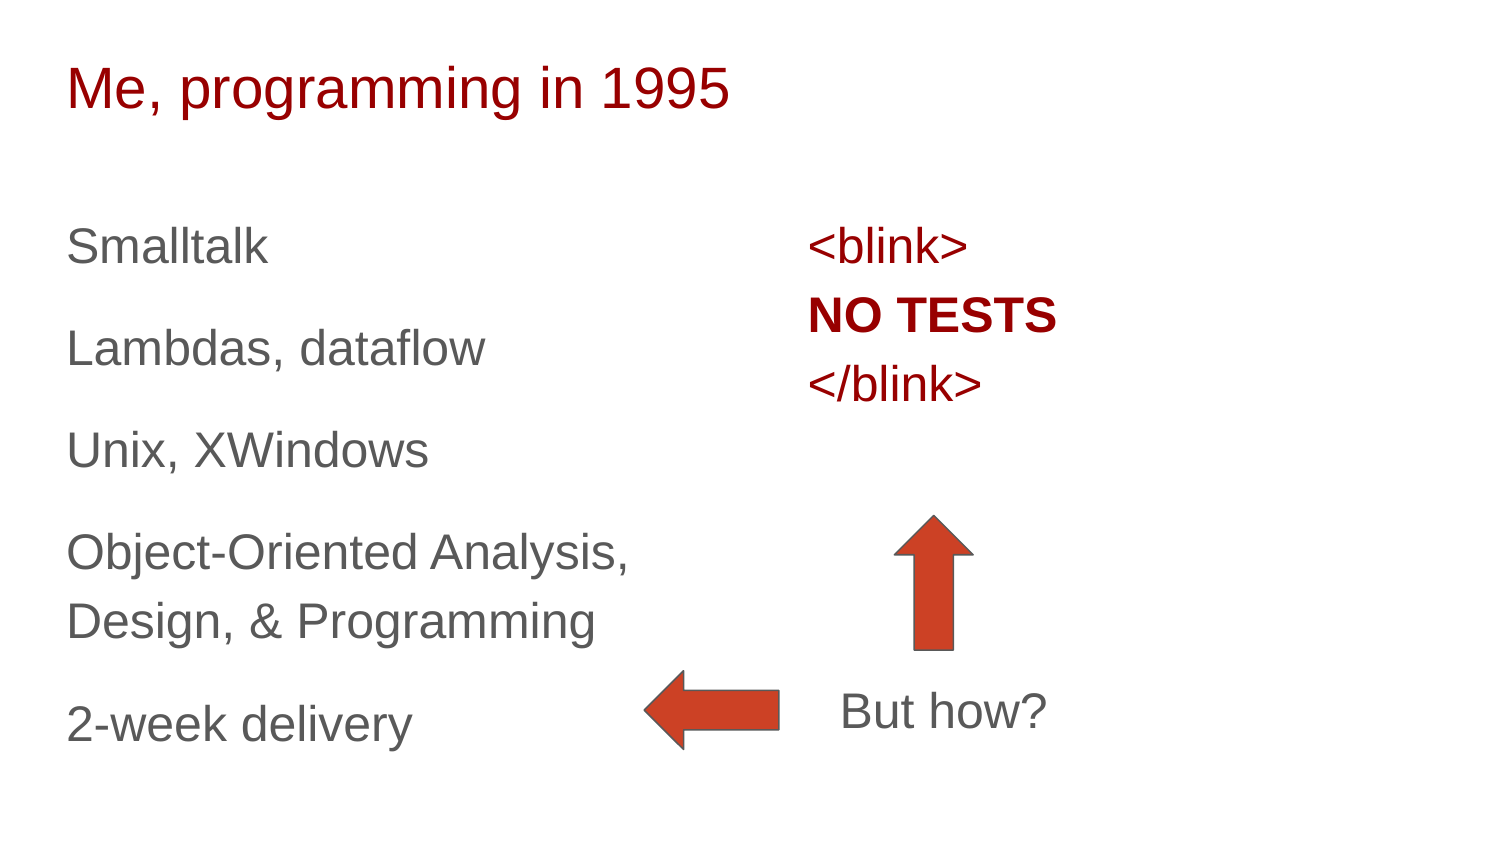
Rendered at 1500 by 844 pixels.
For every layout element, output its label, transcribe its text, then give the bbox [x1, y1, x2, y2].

list <blink> NO TESTS </blink> [792, 189, 1449, 640]
text_box [894, 515, 974, 651]
title Me, programming in 1995 [51, 35, 1449, 130]
text_box [644, 670, 779, 750]
text_box But how? [824, 663, 1096, 758]
list Smalltalk Lambdas, dataflow Unix, XWindows Object-Oriented Analysis, Design, & Programming 2-week delivery [51, 189, 708, 750]
